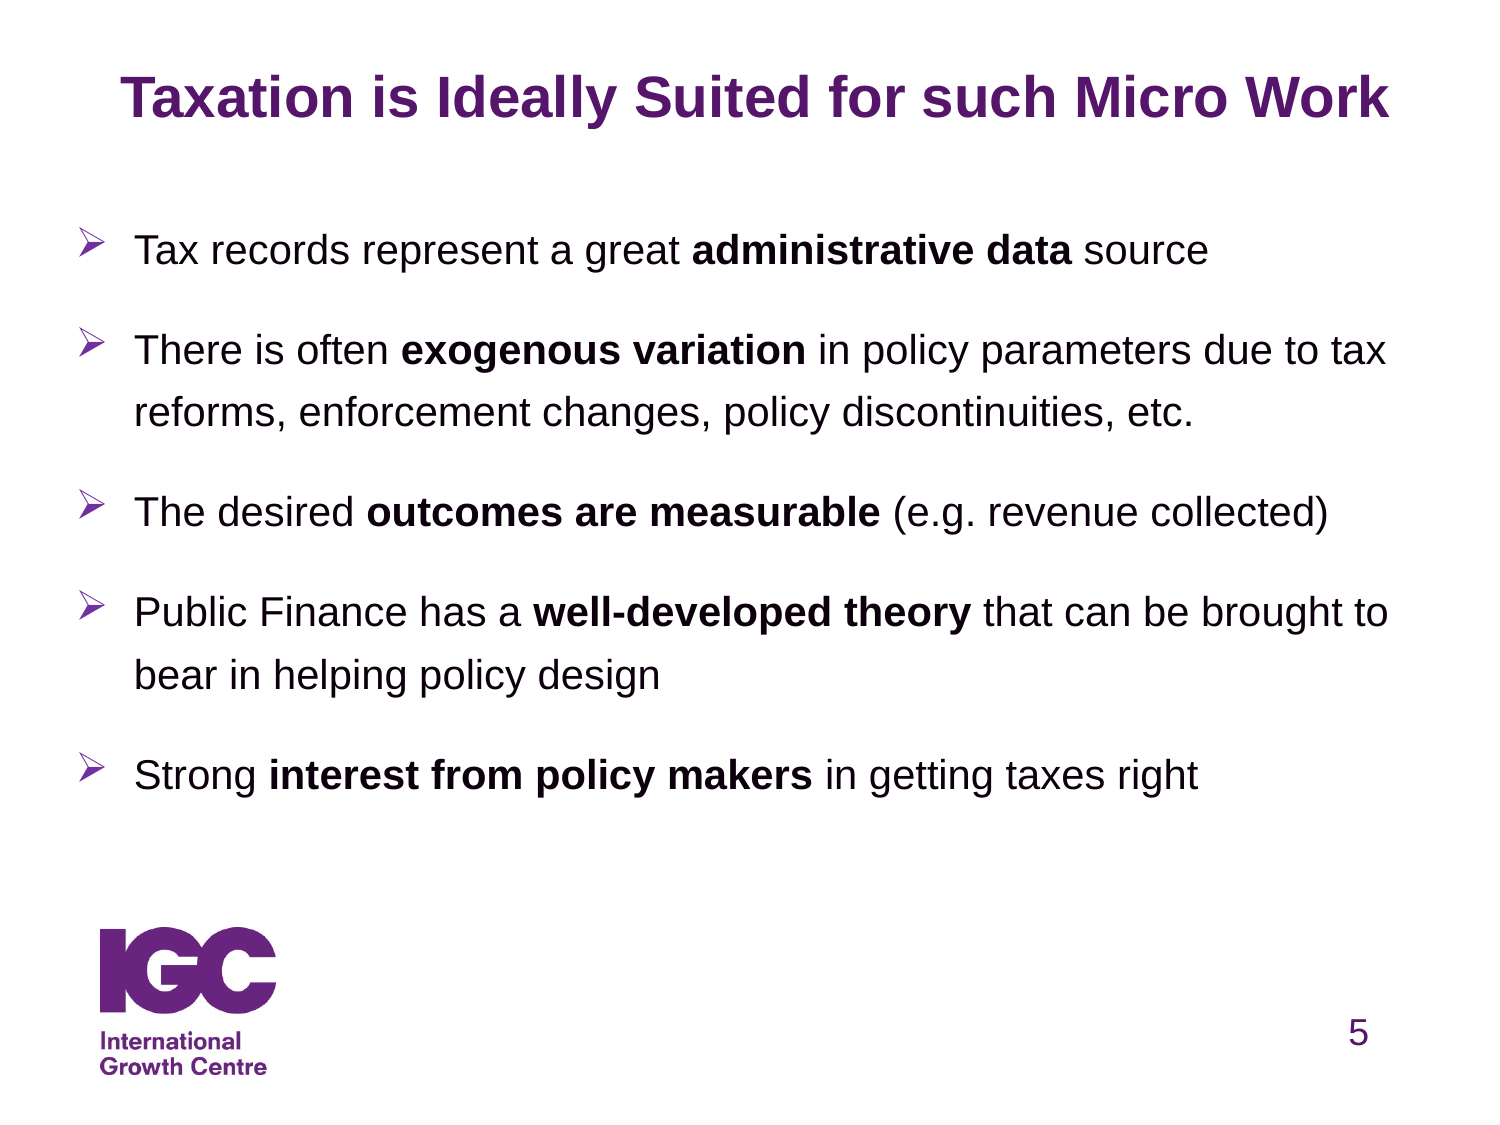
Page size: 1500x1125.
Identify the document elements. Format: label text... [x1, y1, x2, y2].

list Tax records represent a great administrative data source There is often exogenous variation in policy parameters due to tax reforms, enforcement changes, policy discontinuities, etc. The desired outcomes are measurable (e.g. revenue collected) Public Finance has a well-developed theory that can be brought to bear in helping policy design Strong interest from policy makers in getting taxes right [60, 202, 1436, 1065]
title Taxation is Ideally Suited for such Micro Work [98, 0, 1414, 188]
picture [100, 1065, 276, 1075]
